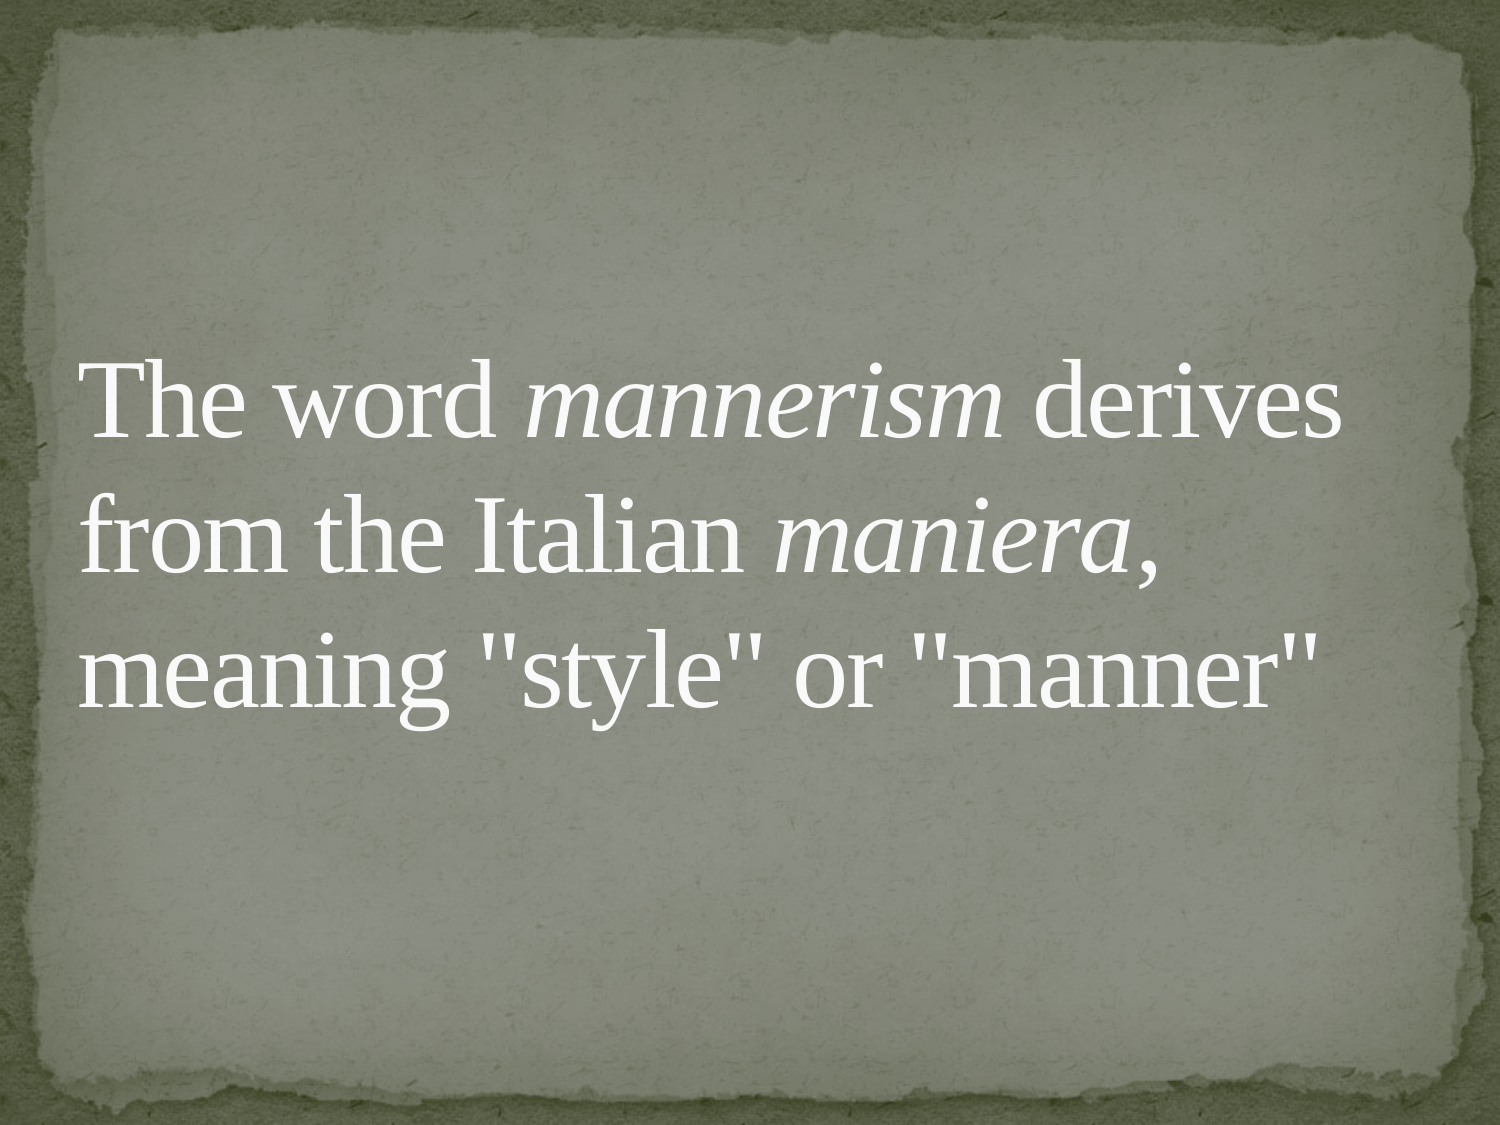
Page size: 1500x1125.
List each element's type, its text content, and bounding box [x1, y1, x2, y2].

title The word mannerism derives from the Italian maniera, meaning "style" or "manner" [62, 87, 1438, 738]
